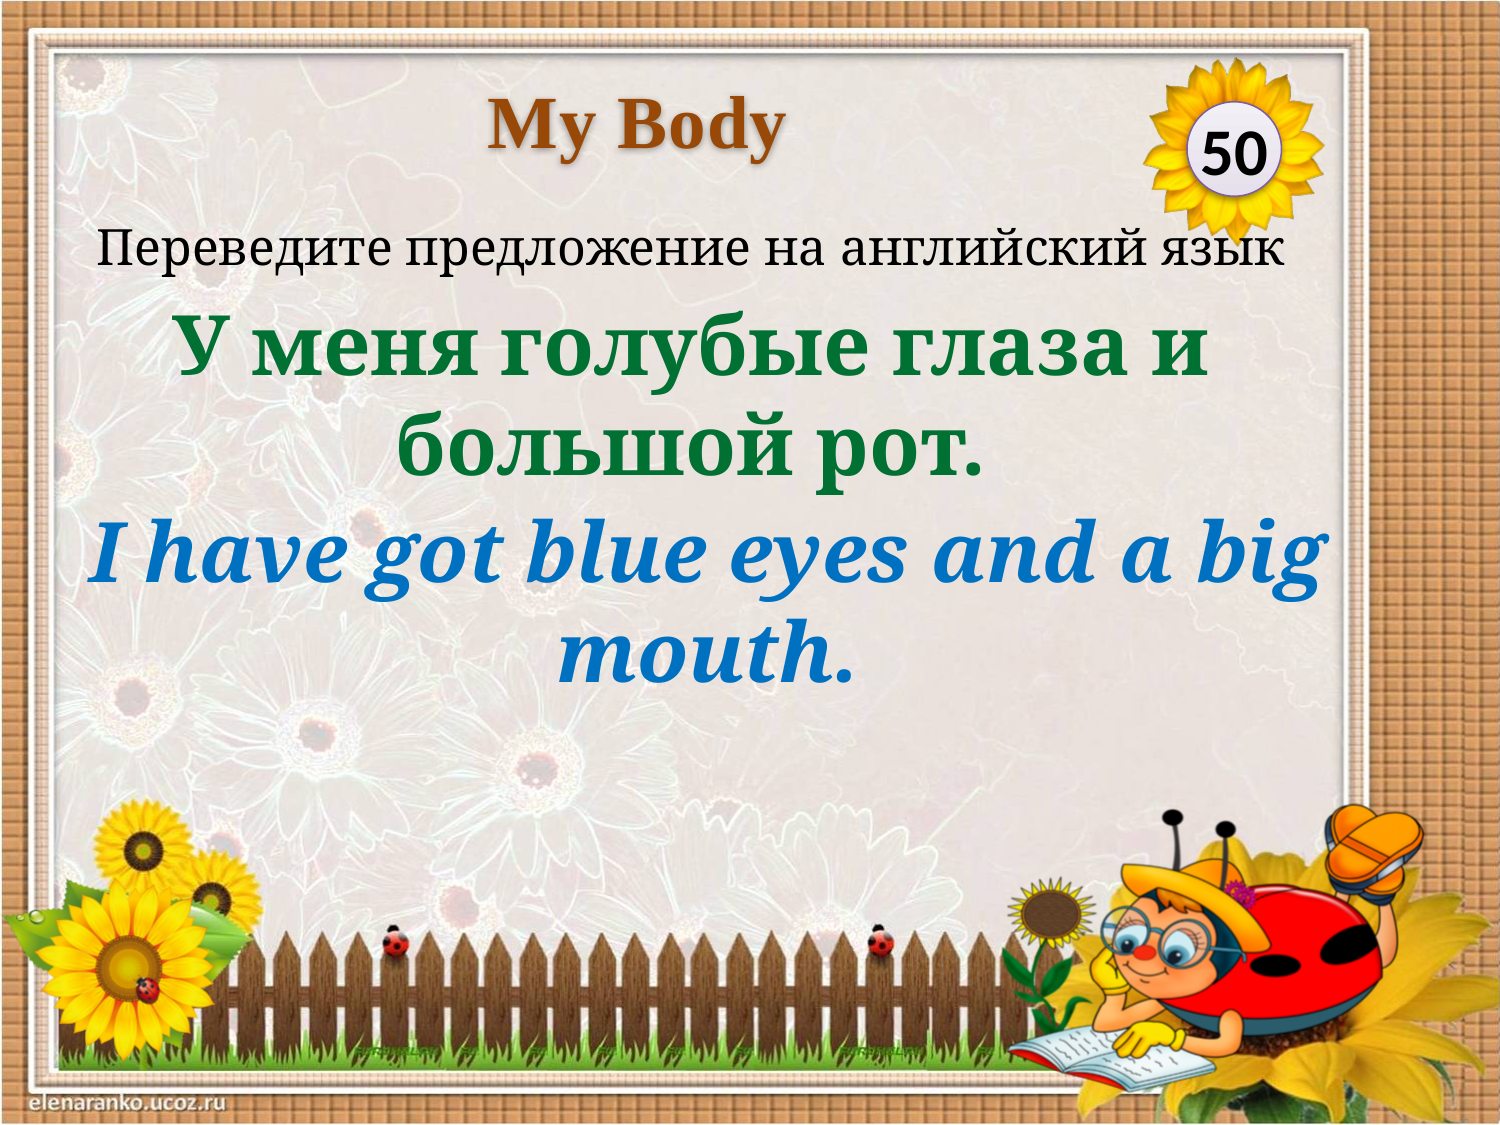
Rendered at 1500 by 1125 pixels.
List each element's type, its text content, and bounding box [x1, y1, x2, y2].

text_box Переведите предложение на английский язык У меня голубые глаза и большой рот. [64, 208, 1317, 500]
text_box My Body [123, 66, 1134, 172]
text_box I have got blue eyes and a big mouth. [70, 492, 1346, 707]
picture [0, 0, 1500, 1125]
